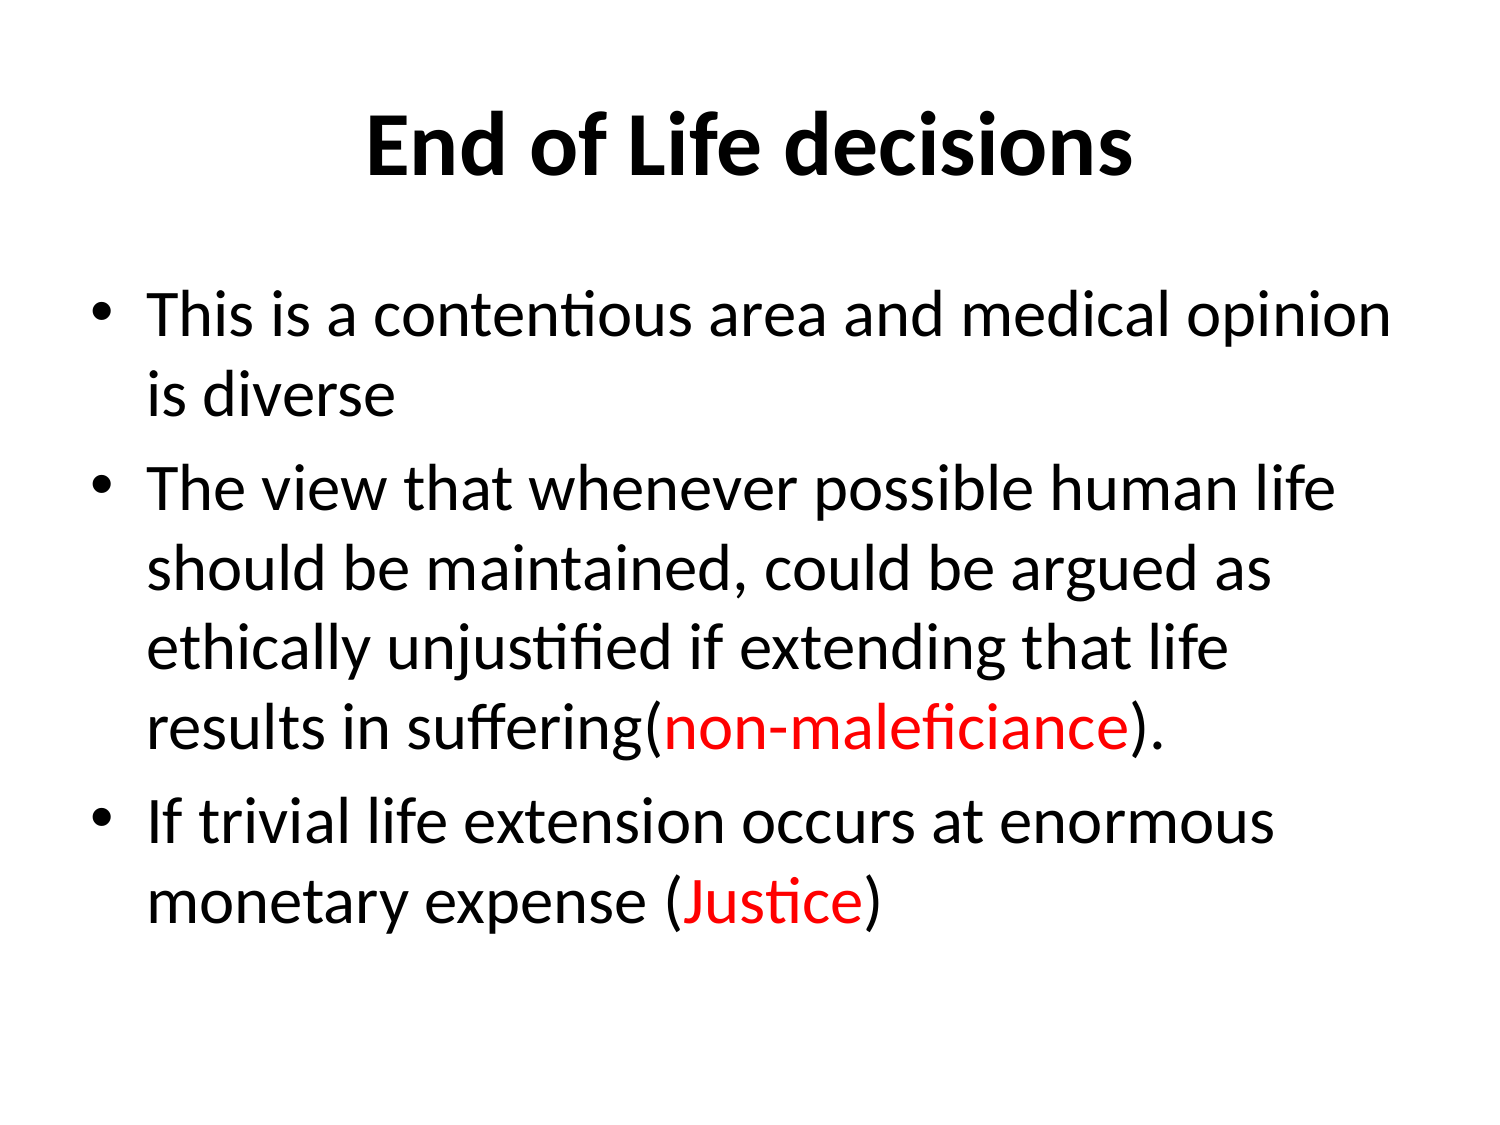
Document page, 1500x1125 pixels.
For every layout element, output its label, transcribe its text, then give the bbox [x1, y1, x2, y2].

title End of Life decisions [75, 45, 1425, 233]
list This is a contentious area and medical opinion is diverse The view that whenever possible human life should be maintained, could be argued as ethically unjustified if extending that life results in suffering(non-maleficiance). If trivial life extension occurs at enormous monetary expense (Justice) [75, 262, 1425, 1005]
